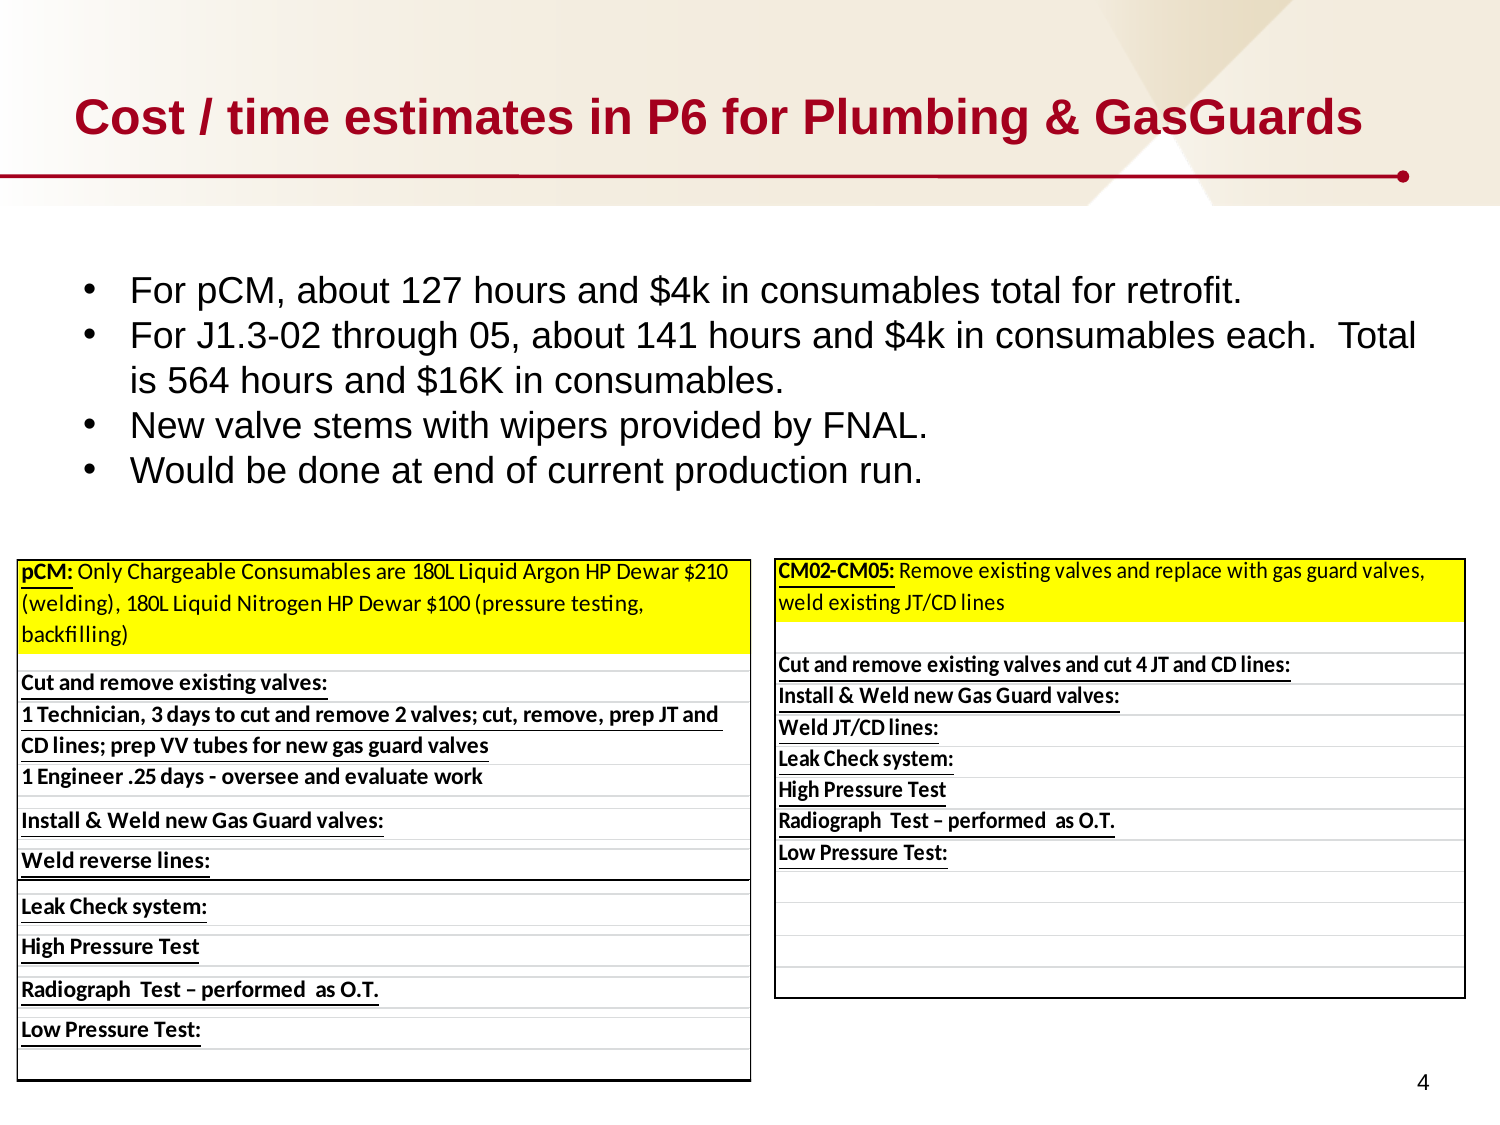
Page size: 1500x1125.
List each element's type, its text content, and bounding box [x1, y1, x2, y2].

picture [0, 0, 1500, 206]
title Cost / time estimates in P6 for Plumbing & GasGuards [74, 21, 1404, 145]
text_box For pCM, about 127 hours and $4k in consumables total for retrofit. For J1.3-02 through 05, about 141 hours and $4k in consumables each. Total is 564 hours and $16K in consumables. New valve stems with wipers provided by FNAL. Would be done at end of current production run. [68, 259, 1449, 499]
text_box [773, 557, 1468, 1001]
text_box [16, 558, 753, 1083]
slide_number 4 [1405, 1036, 1458, 1125]
